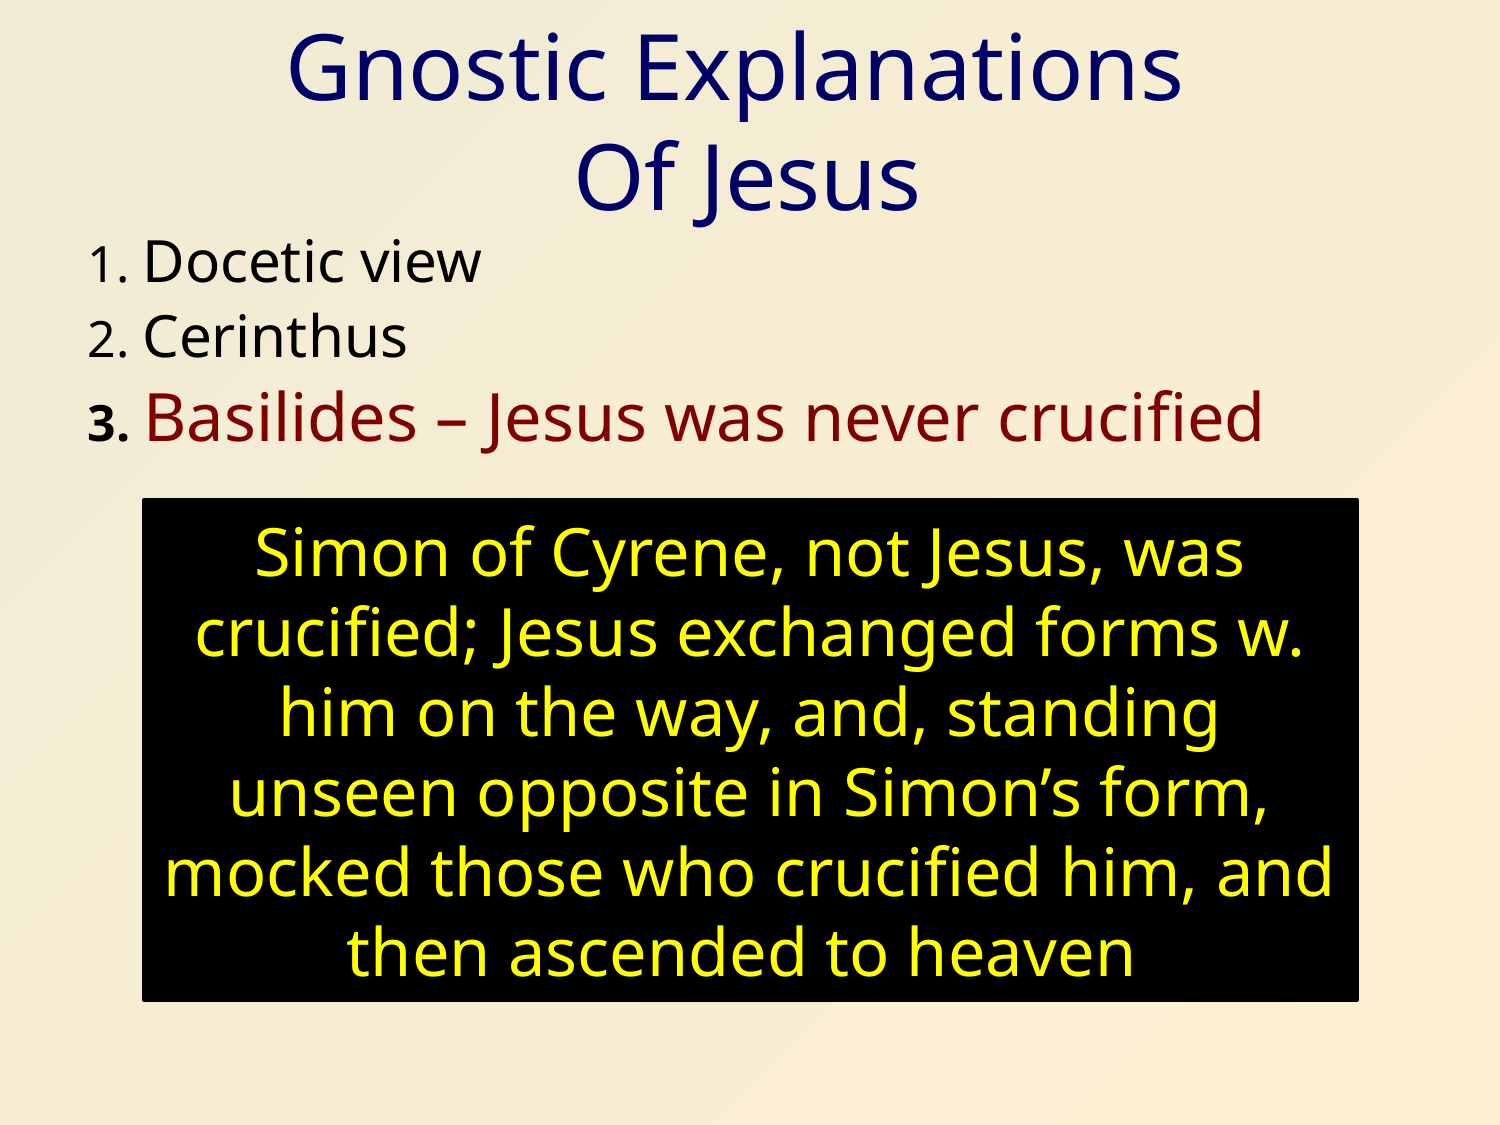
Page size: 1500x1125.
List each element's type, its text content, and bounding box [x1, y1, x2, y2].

list 1. Docetic view 2. Cerinthus 3. Basilides – Jesus was never crucified [72, 224, 1423, 1013]
text_box Simon of Cyrene, not Jesus, was crucified; Jesus exchanged forms w. him on the way, and, standing unseen opposite in Simon’s form, mocked those who crucified him, and then ascended to heaven [142, 498, 1359, 1002]
title Gnostic Explanations Of Jesus [72, 24, 1423, 213]
